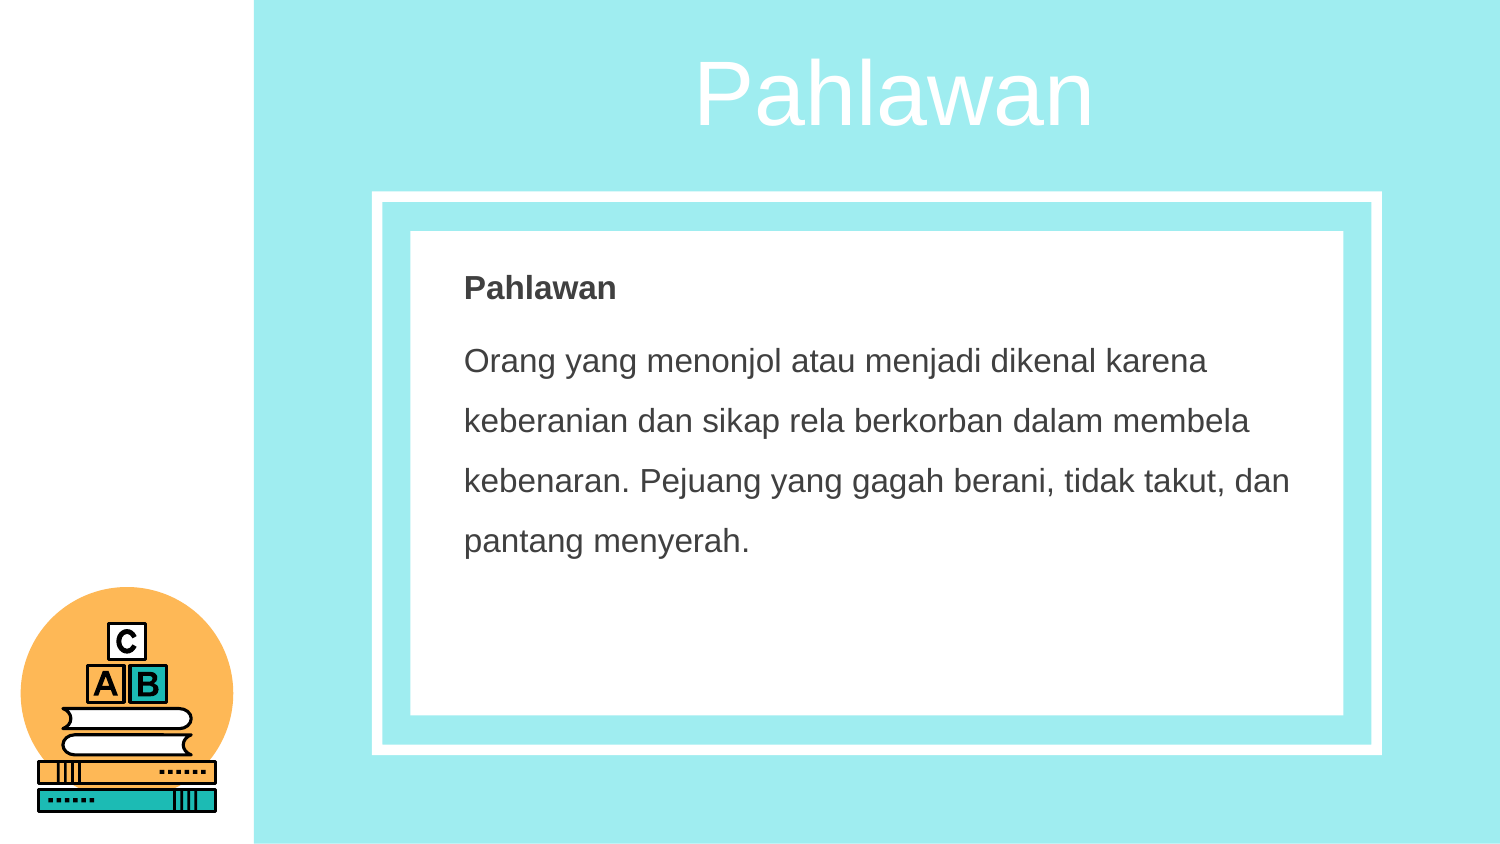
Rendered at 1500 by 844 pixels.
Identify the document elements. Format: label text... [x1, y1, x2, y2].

text_box [408, 229, 1346, 718]
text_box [448, 258, 1315, 563]
text_box [370, 189, 1384, 757]
title Pahlawan [289, 26, 1500, 154]
